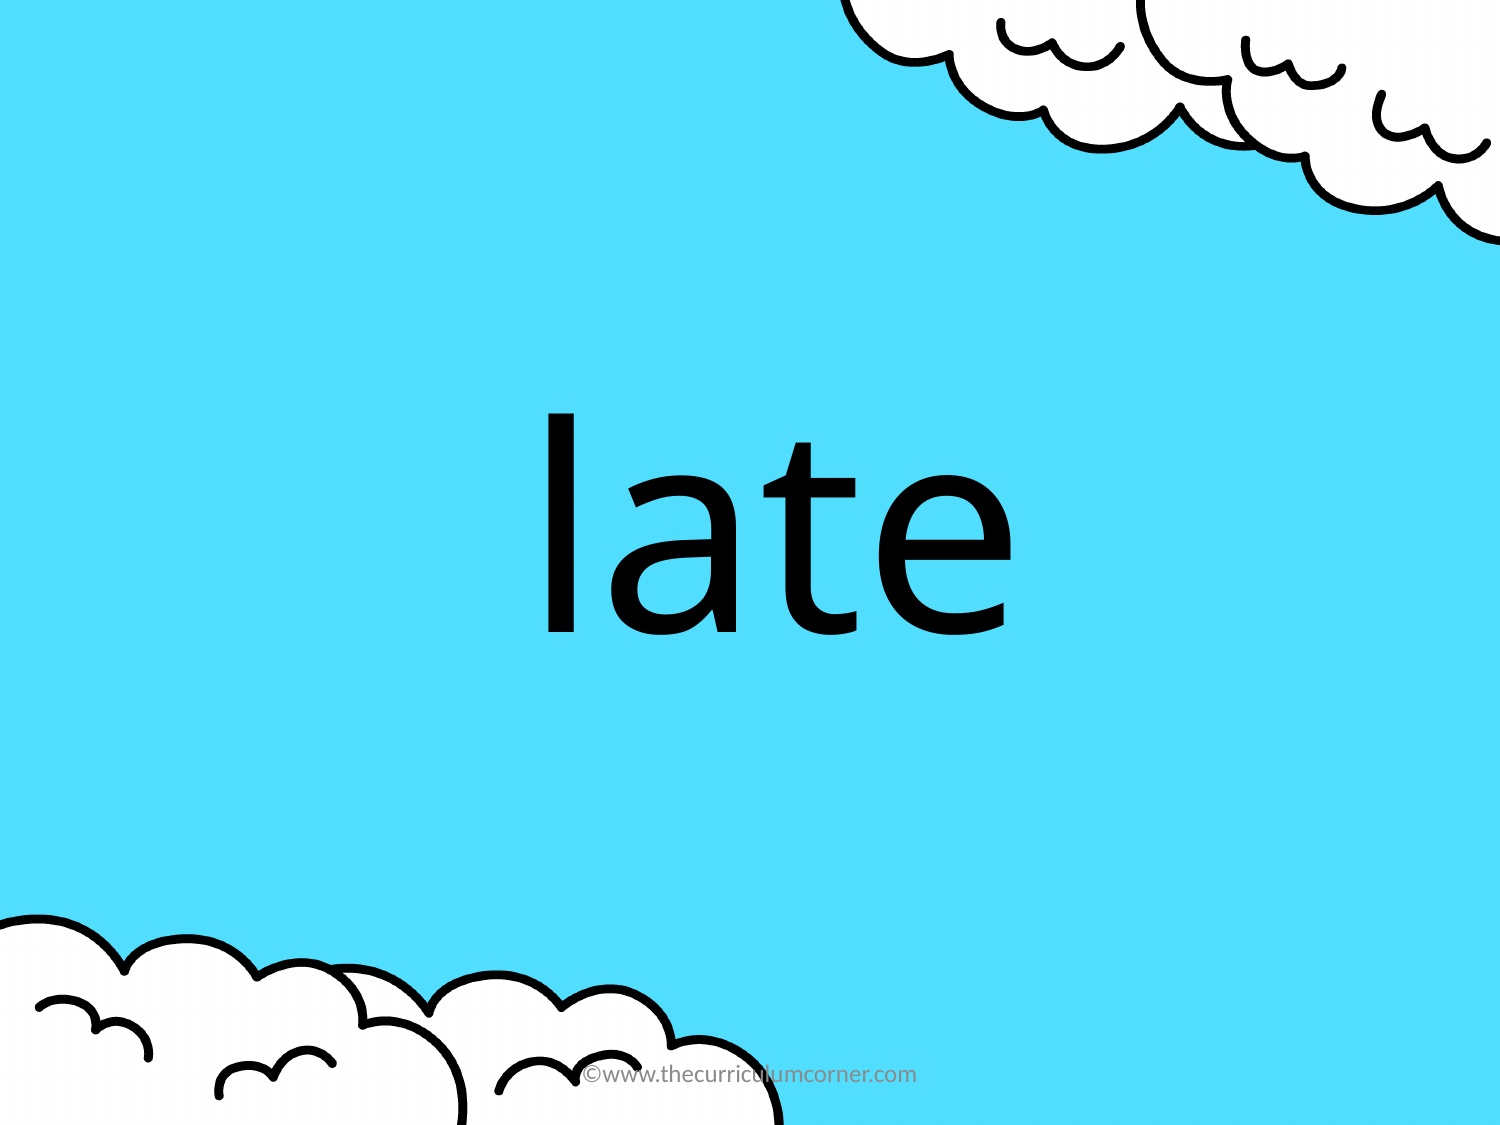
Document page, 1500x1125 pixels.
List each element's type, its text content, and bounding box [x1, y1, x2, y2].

picture [0, 0, 1500, 1125]
footer ©www.thecurriculumcorner.com [496, 1042, 1004, 1103]
text_box late [307, 337, 1243, 698]
